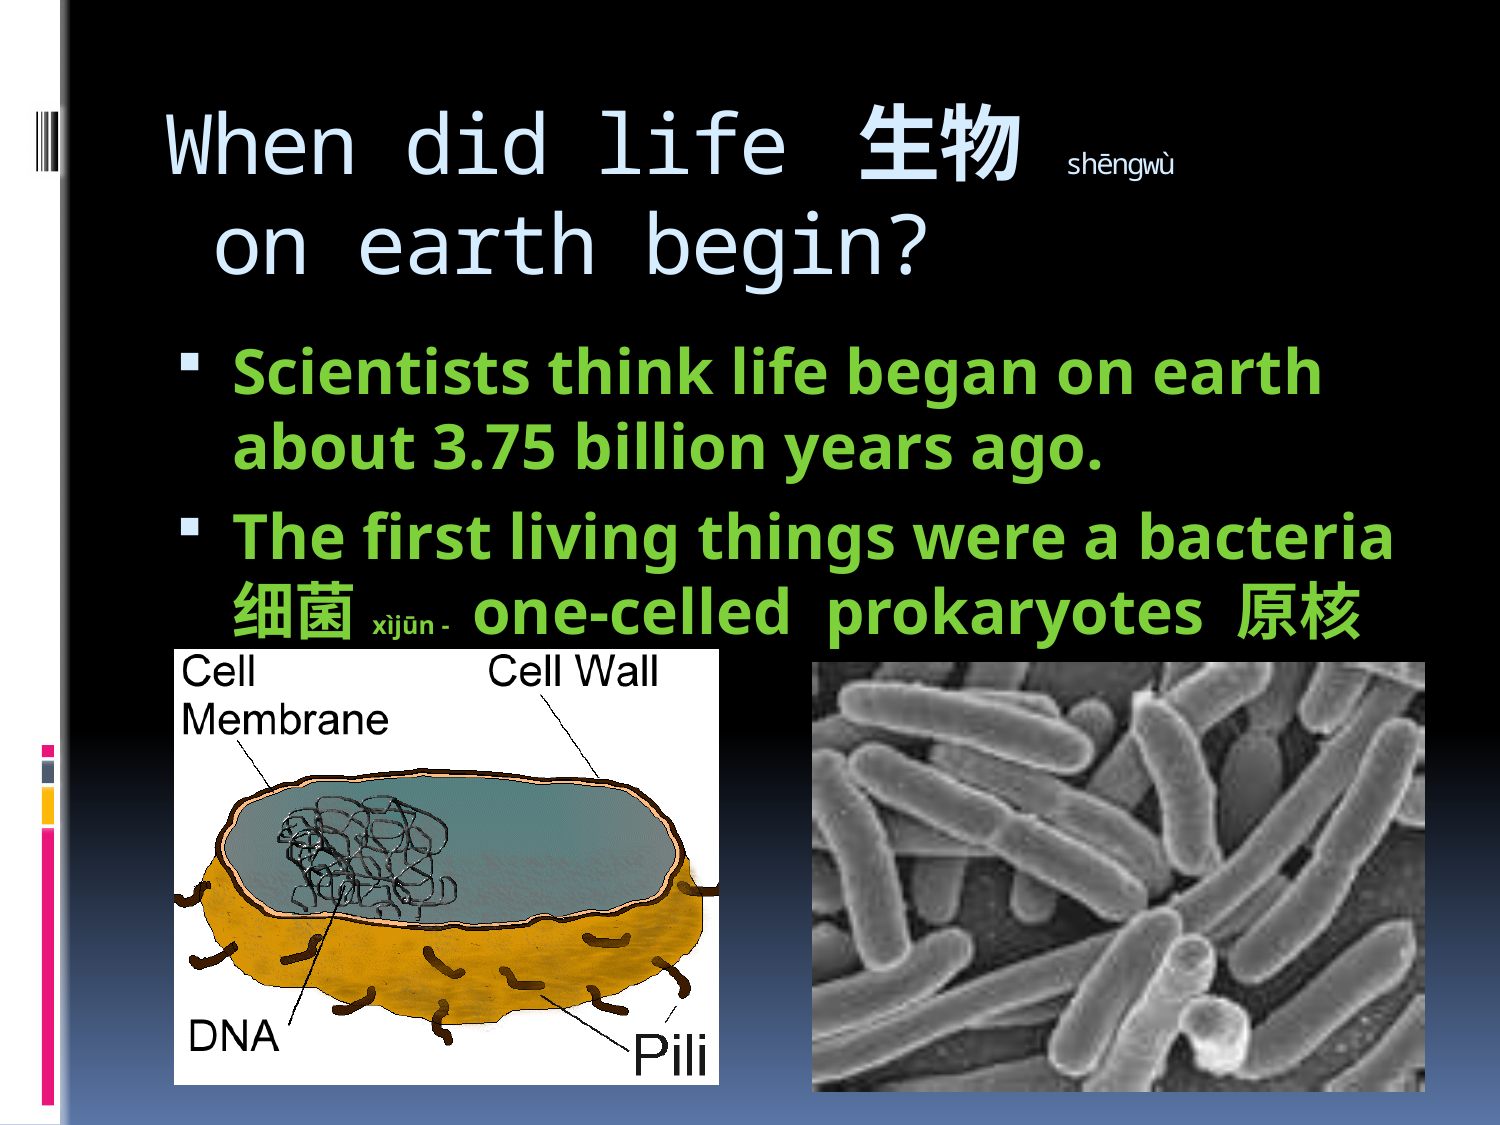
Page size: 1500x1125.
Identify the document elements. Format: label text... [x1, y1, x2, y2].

picture [174, 649, 720, 1086]
picture [811, 661, 1426, 1092]
title When did life 生物 shēngwù on earth begin? [150, 83, 1425, 300]
list Scientists think life began on earth about 3.75 billion years ago. The first living things were a bacteria 细菌xìjūn - one-celled prokaryotes 原核生物. [150, 324, 1425, 1043]
